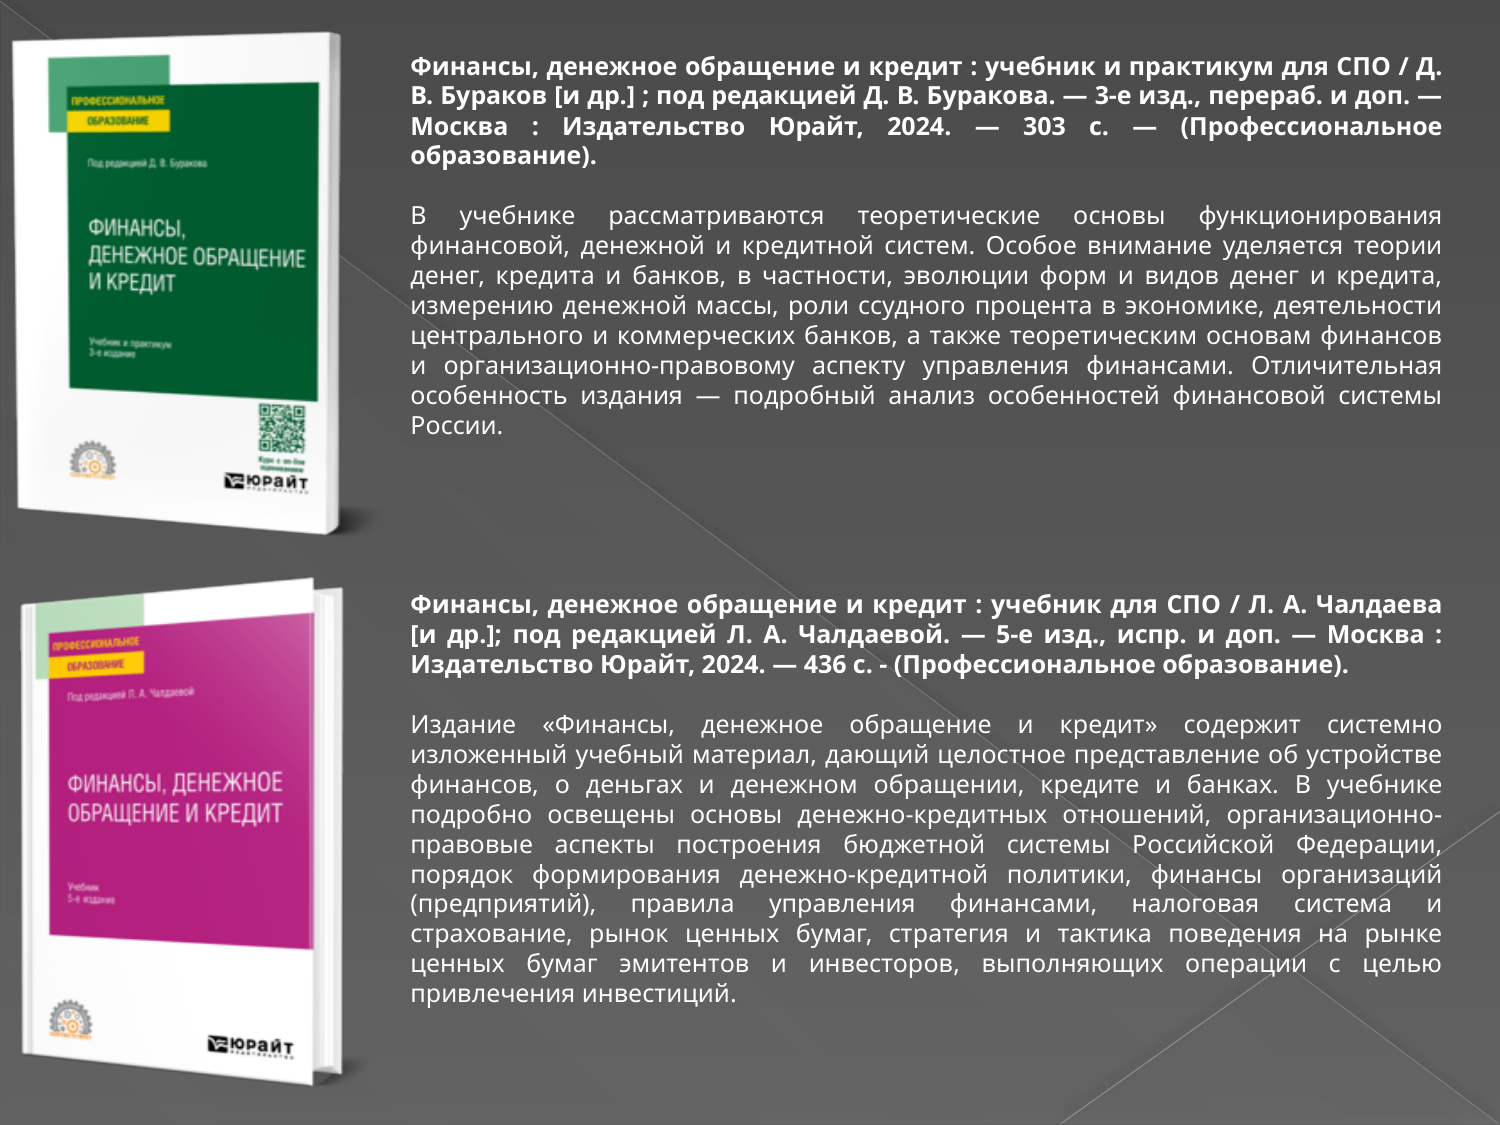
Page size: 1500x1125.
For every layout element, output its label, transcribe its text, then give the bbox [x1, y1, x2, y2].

text_box Финансы, денежное обращение и кредит : учебник для СПО / Л. А. Чалдаева [и др.]; под редакцией Л. А. Чалдаевой. — 5-е изд., испр. и доп. — Москва : Издательство Юрайт, 2024. — 436 с. - (Профессиональное образование). Издание «Финансы, денежное обращение и кредит» содержит системно изложенный учебный материал, дающий целостное представление об устройстве финансов, о деньгах и денежном обращении, кредите и банках. В учебнике подробно освещены основы денежно-кредитных отношений, организационно-правовые аспекты построения бюджетной системы Российской Федерации, порядок формирования денежно-кредитной политики, финансы организаций (предприятий), правила управления финансами, налоговая система и страхование, рынок ценных бумаг, стратегия и тактика поведения на рынке ценных бумаг эмитентов и инвесторов, выполняющих операции с целью привлечения инвестиций. [395, 581, 1459, 1016]
picture [0, 0, 396, 1125]
text_box Финансы, денежное обращение и кредит : учебник и практикум для СПО / Д. В. Бураков [и др.] ; под редакцией Д. В. Буракова. — 3-е изд., перераб. и доп. — Москва : Издательство Юрайт, 2024. — 303 с. — (Профессиональное образование). В учебнике рассматриваются теоретические основы функционирования финансовой, денежной и кредитной систем. Особое внимание уделяется теории денег, кредита и банков, в частности, эволюции форм и видов денег и кредита, измерению денежной массы, роли ссудного процента в экономике, деятельности центрального и коммерческих банков, а также теоретическим основам финансов и организационно-правовому аспекту управления финансами. Отличительная особенность издания — подробный анализ особенностей финансовой системы России. [401, 42, 1459, 447]
